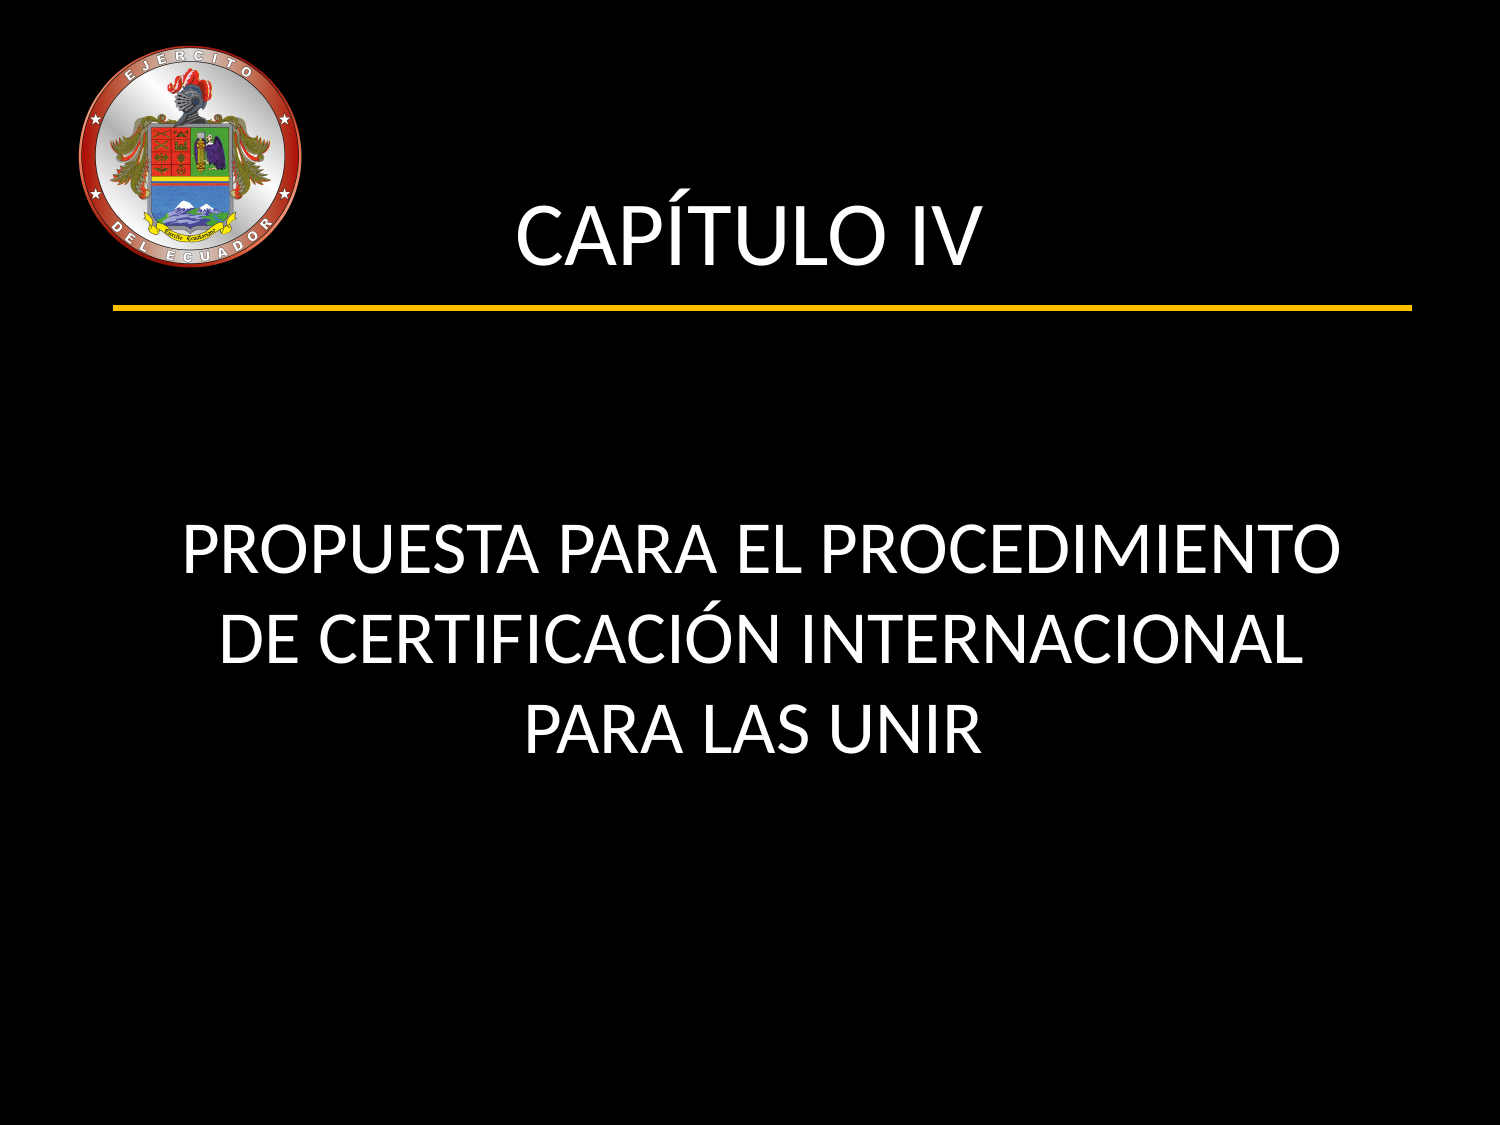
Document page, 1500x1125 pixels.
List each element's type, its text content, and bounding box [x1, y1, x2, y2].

title CAPÍTULO IV [112, 149, 1388, 305]
picture [78, 45, 302, 269]
subtitle PROPUESTA PARA EL PROCEDIMIENTO DE CERTIFICACIÓN INTERNACIONAL PARA LAS UNIR [131, 491, 1394, 817]
